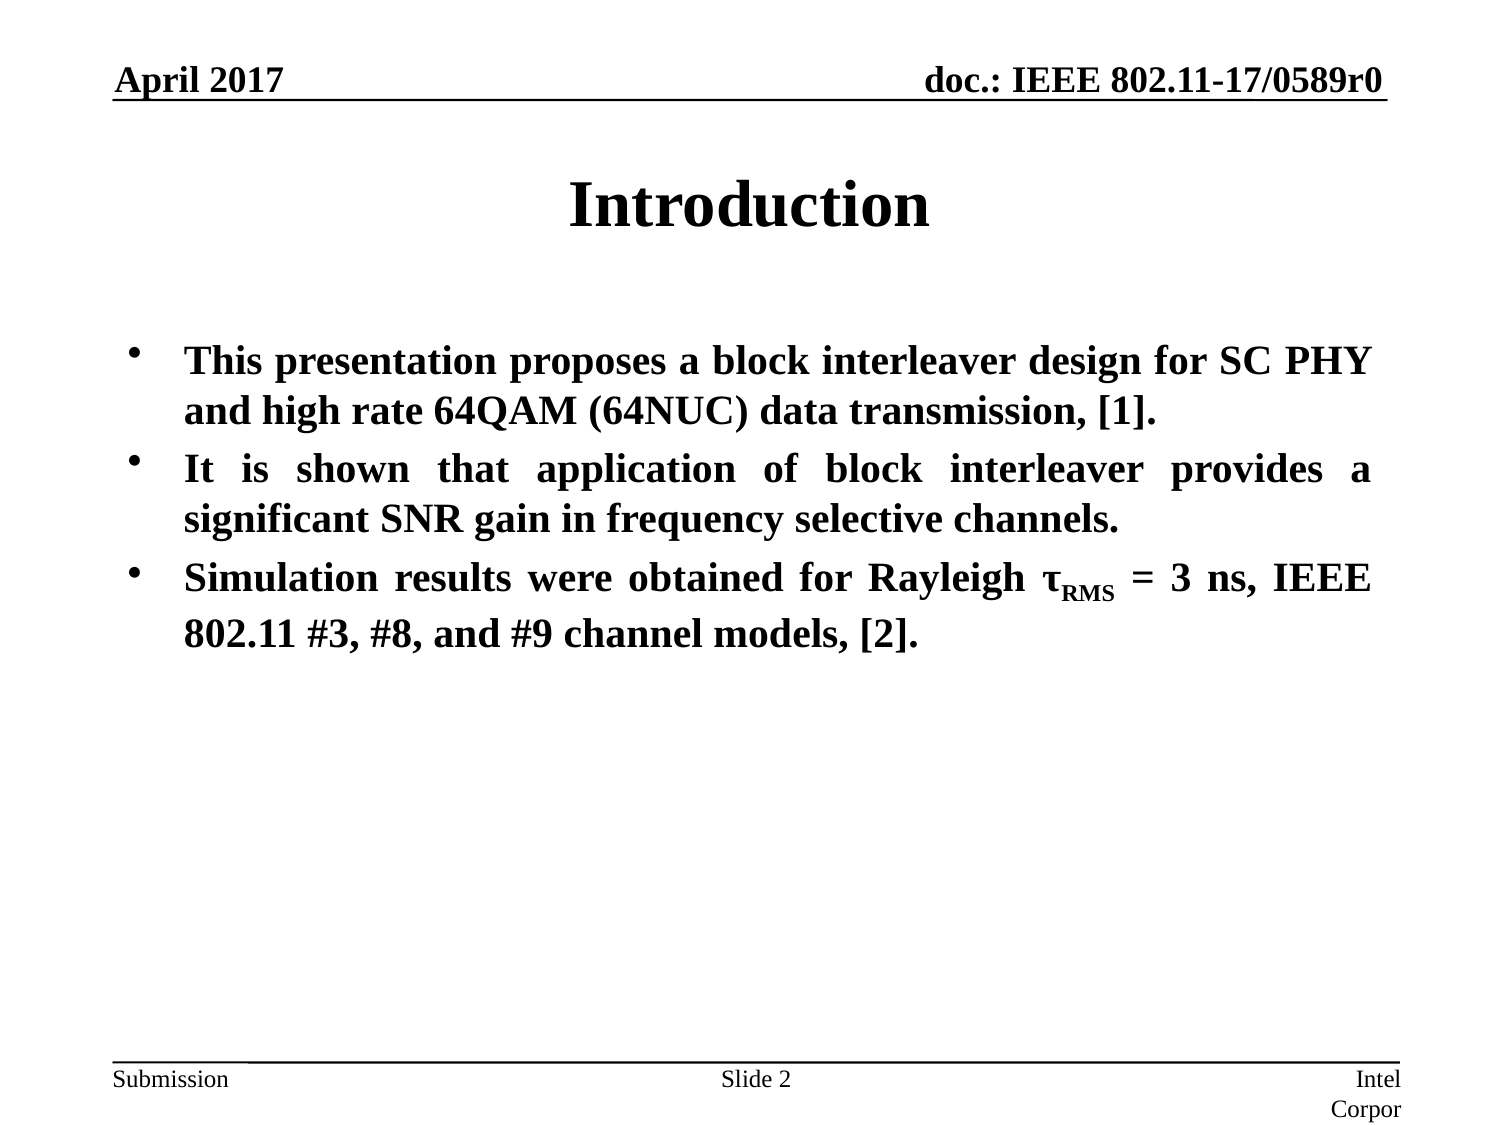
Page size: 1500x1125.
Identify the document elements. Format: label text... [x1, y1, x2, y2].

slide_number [114, 54, 316, 100]
list This presentation proposes a block interleaver design for SC PHY and high rate 64QAM (64NUC) data transmission, [1]. It is shown that application of block interleaver provides a significant SNR gain in frequency selective channels. Simulation results were obtained for Rayleigh τRMS = 3 ns, IEEE 802.11 #3, #8, and #9 channel models, [2]. [112, 324, 1388, 1000]
slide_number Slide 2 [712, 1062, 800, 1093]
title Introduction [112, 112, 1388, 288]
footer Intel Corporation [1325, 1062, 1402, 1093]
